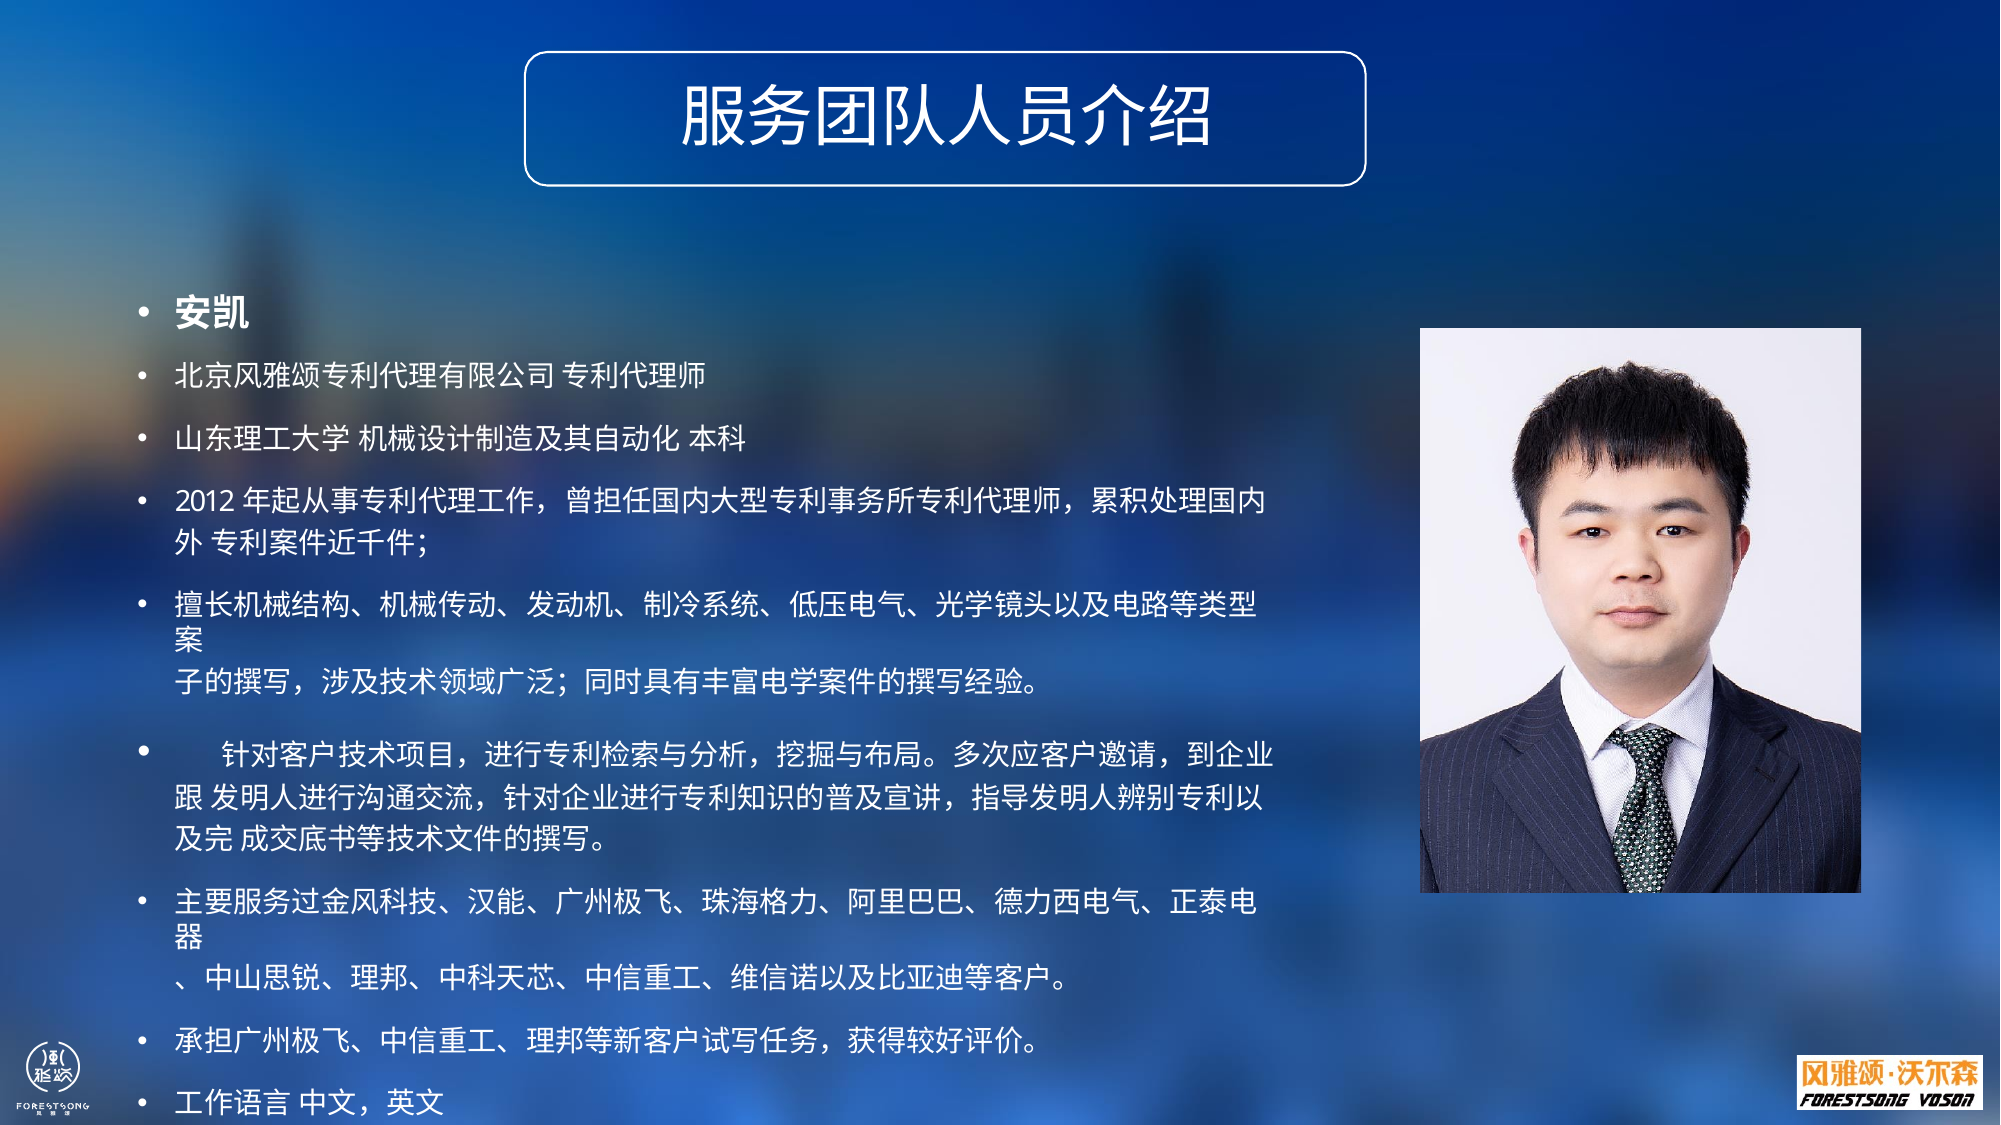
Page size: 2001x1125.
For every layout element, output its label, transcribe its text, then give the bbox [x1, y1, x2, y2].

text_box [15, 1040, 91, 1117]
text_box [1796, 1055, 1983, 1110]
text_box [524, 52, 1366, 186]
picture [0, 0, 2000, 1125]
text_box 安凯 北京风雅颂专利代理有限公司专利代理师 山东理工大学 机械设计制造及其自动化 本科 2012年起从事专利代理工作，曾担任国内大型专利事务所专利代理师，累积处理国内外 专利案件近千件； 擅长机械结构、机械传动、发动机、制冷系统、低压电气、光学镜头以及电路等类型案 子的撰写，涉及技术领域广泛；同时具有丰富电学案件的撰写经验。 针对客户技术项目，进行专利检索与分析，挖掘与布局。多次应客户邀请，到企业跟 发明人进行沟通交流，针对企业进行专利知识的普及宣讲，指导发明人辨别专利以及完 成交底书等技术文件的撰写。 主要服务过金风科技、汉能、广州极飞、珠海格力、阿里巴巴、德力西电气、正泰电器 、中山思锐、理邦、中科天芯、中信重工、维信诺以及比亚迪等客户。 承担广州极飞、中信重工、理邦等新客户试写任务，获得较好评价。 工作语言 中文，英文 [135, 286, 1288, 1120]
title 服务团队人员介绍 [677, 186, 1217, 262]
text_box [1420, 328, 1862, 893]
